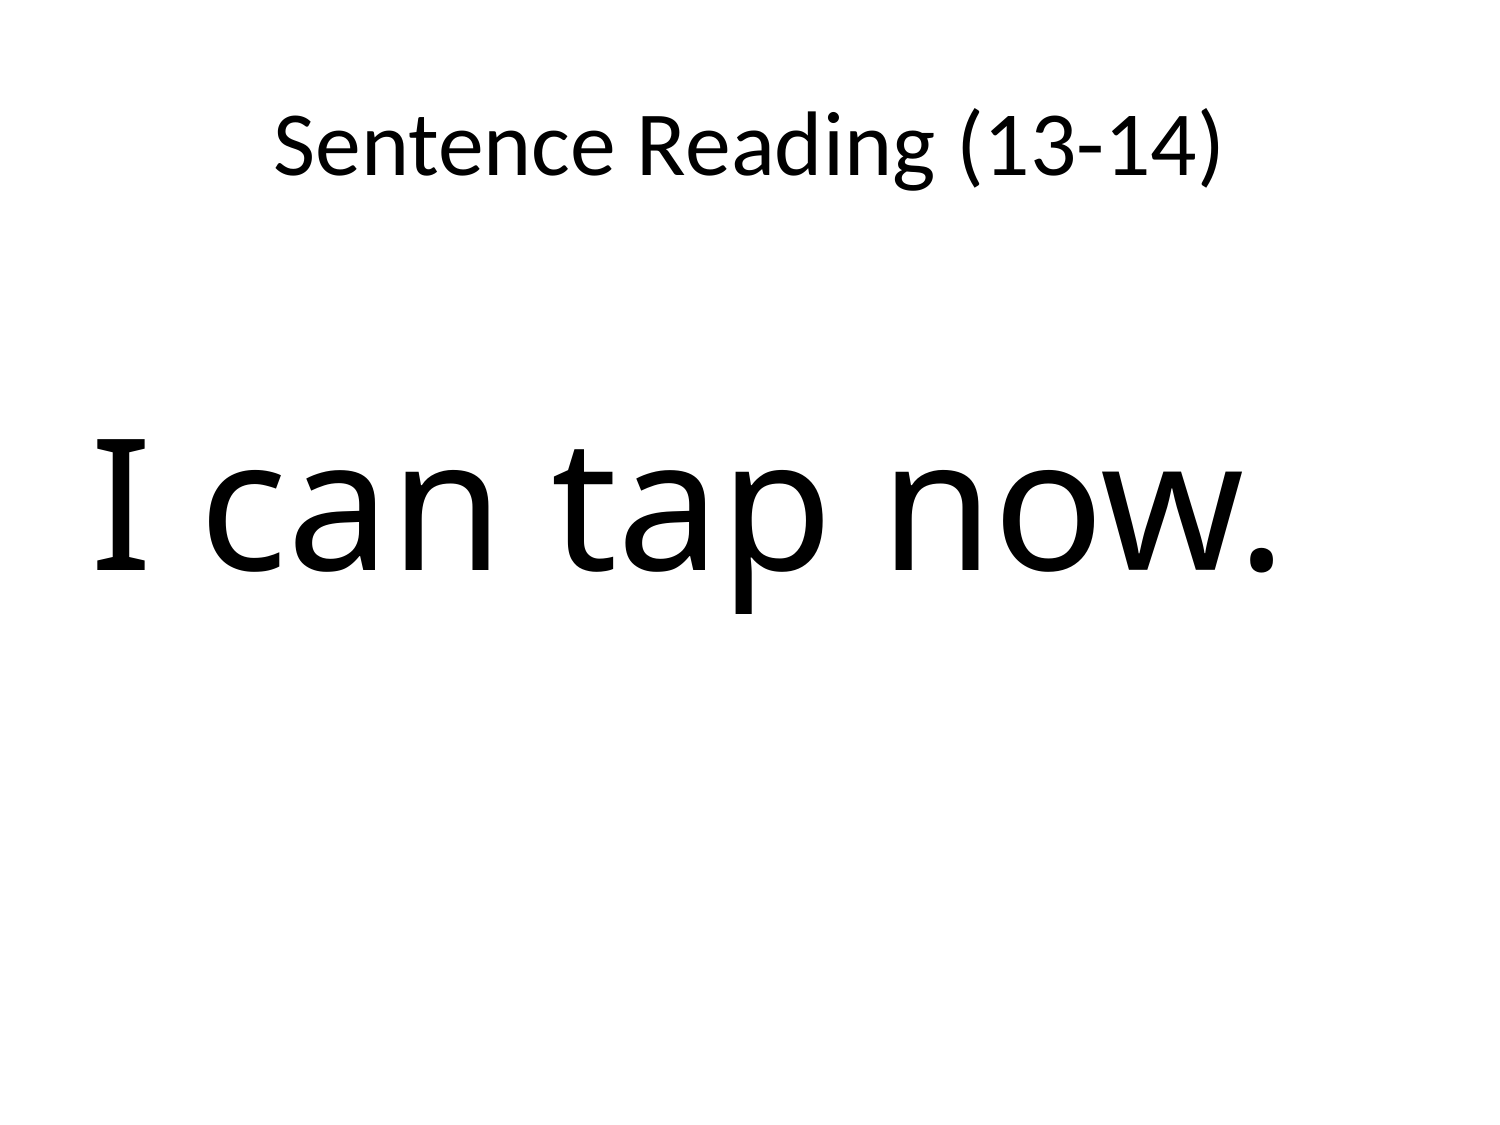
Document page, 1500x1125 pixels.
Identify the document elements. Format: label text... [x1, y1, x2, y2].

title Sentence Reading (13-14) [75, 45, 1425, 233]
list I can tap now. [75, 262, 1425, 1005]
